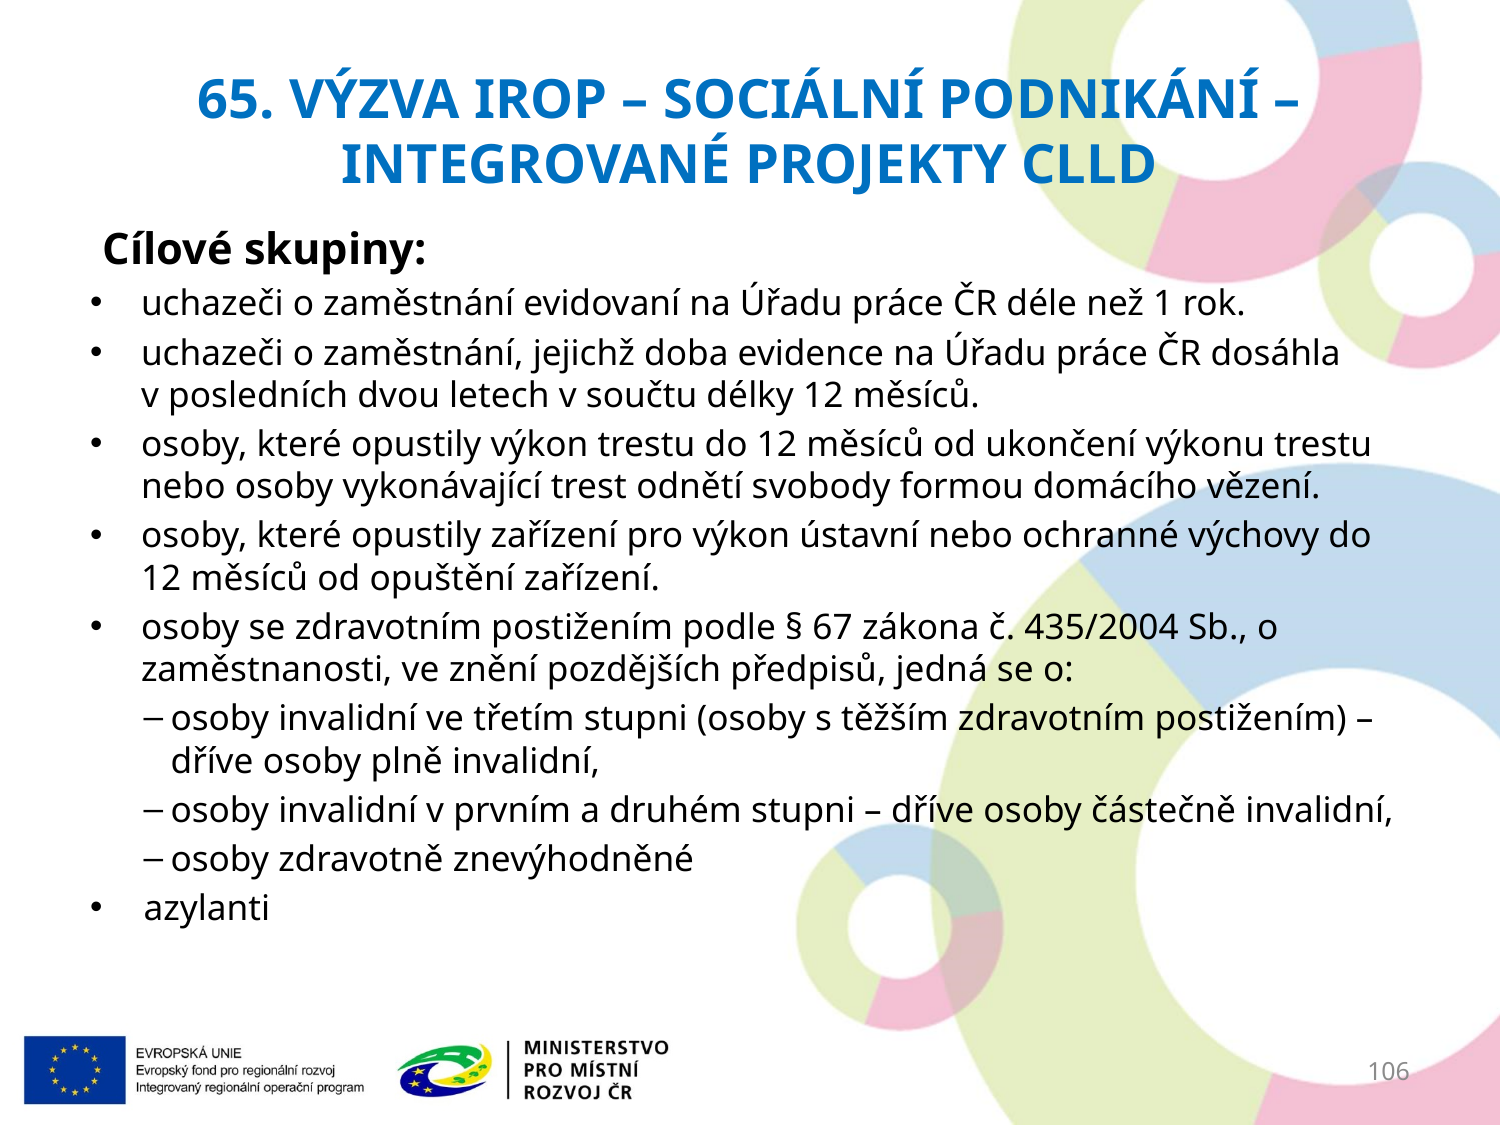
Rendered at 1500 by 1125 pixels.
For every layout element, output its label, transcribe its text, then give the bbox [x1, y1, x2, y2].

slide_number 106 [1074, 1042, 1425, 1103]
picture [0, 0, 1500, 1125]
title 65. výzva IROP – sociální podnikání – Integrované projekty CLLD [75, 45, 1425, 214]
list Cílové skupiny: uchazeči o zaměstnání evidovaní na Úřadu práce ČR déle než 1 rok. uchazeči o zaměstnání, jejichž doba evidence na Úřadu práce ČR dosáhla v posledních dvou letech v součtu délky 12 měsíců. osoby, které opustily výkon trestu do 12 měsíců od ukončení výkonu trestu nebo osoby vykonávající trest odnětí svobody formou domácího vězení. osoby, které opustily zařízení pro výkon ústavní nebo ochranné výchovy do 12 měsíců od opuštění zařízení. osoby se zdravotním postižením podle § 67 zákona č. 435/2004 Sb., o zaměstnanosti, ve znění pozdějších předpisů, jedná se o: osoby invalidní ve třetím stupni (osoby s těžším zdravotním postižením) – dříve osoby plně invalidní, osoby invalidní v prvním a druhém stupni – dříve osoby částečně invalidní, osoby zdravotně znevýhodněné azylanti [75, 214, 1425, 1005]
